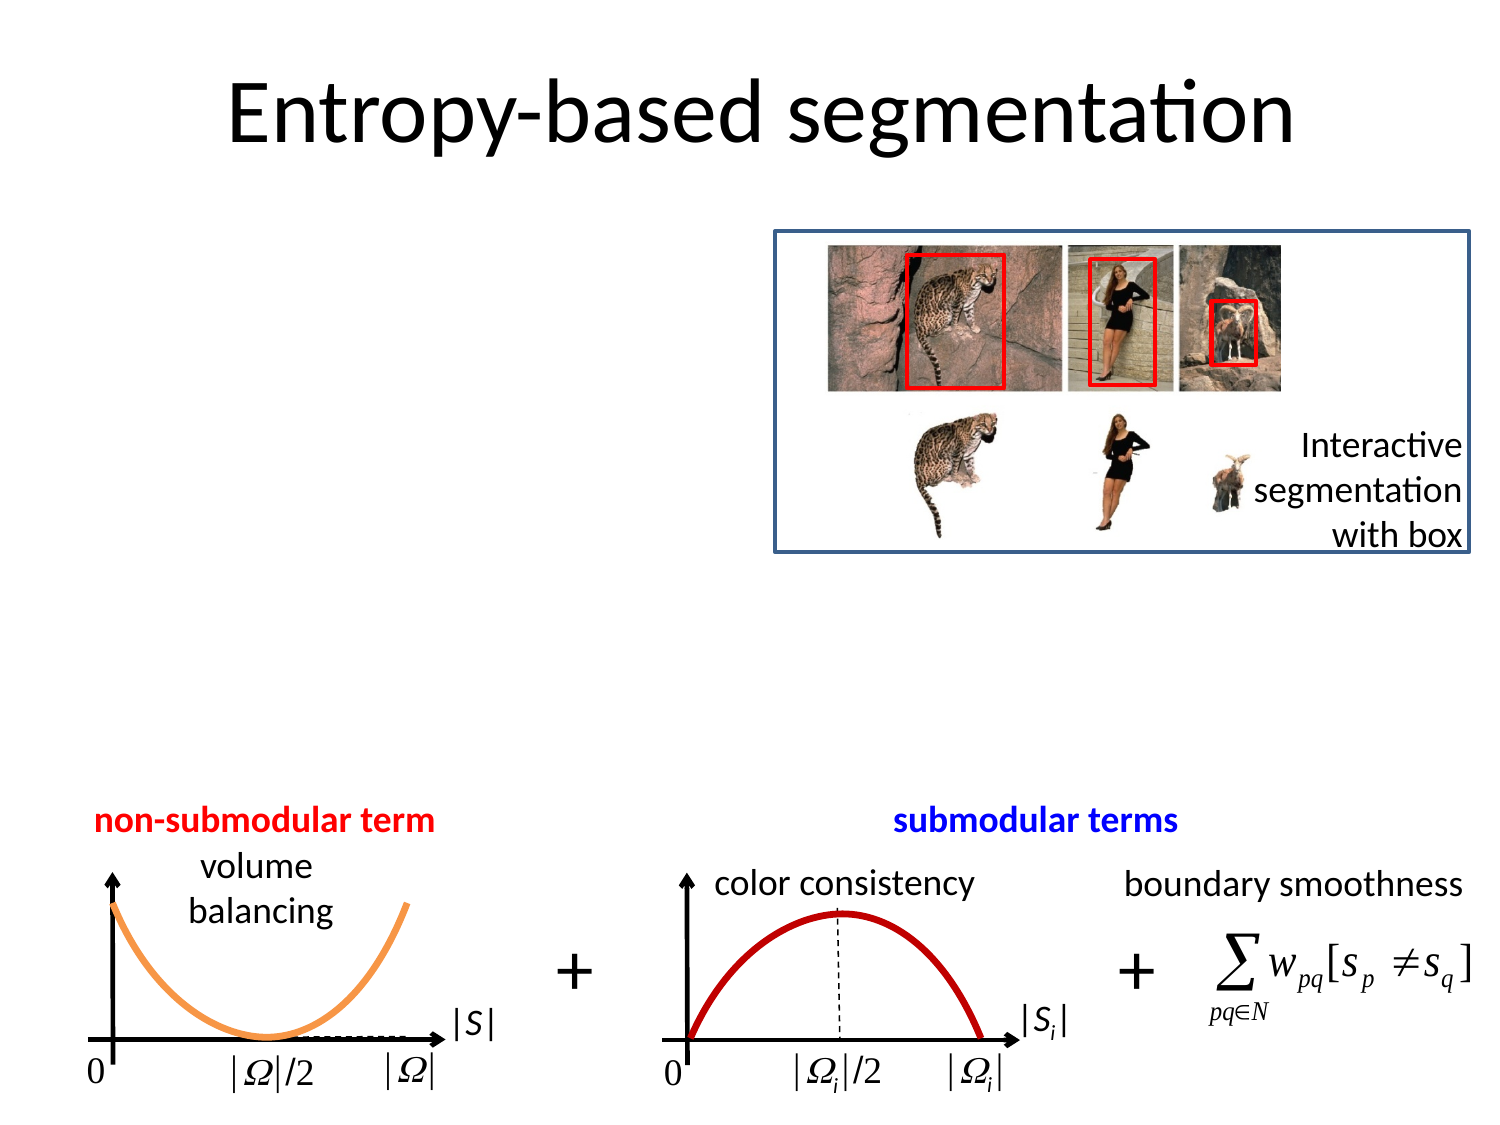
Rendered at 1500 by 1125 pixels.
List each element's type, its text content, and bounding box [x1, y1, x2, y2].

title Entropy-based segmentation [87, 12, 1438, 200]
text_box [71, 871, 1089, 1102]
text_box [91, 833, 1015, 870]
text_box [1099, 851, 1488, 1035]
text_box submodular terms [878, 787, 1194, 848]
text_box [774, 231, 1478, 565]
text_box non-submodular term [78, 787, 452, 848]
